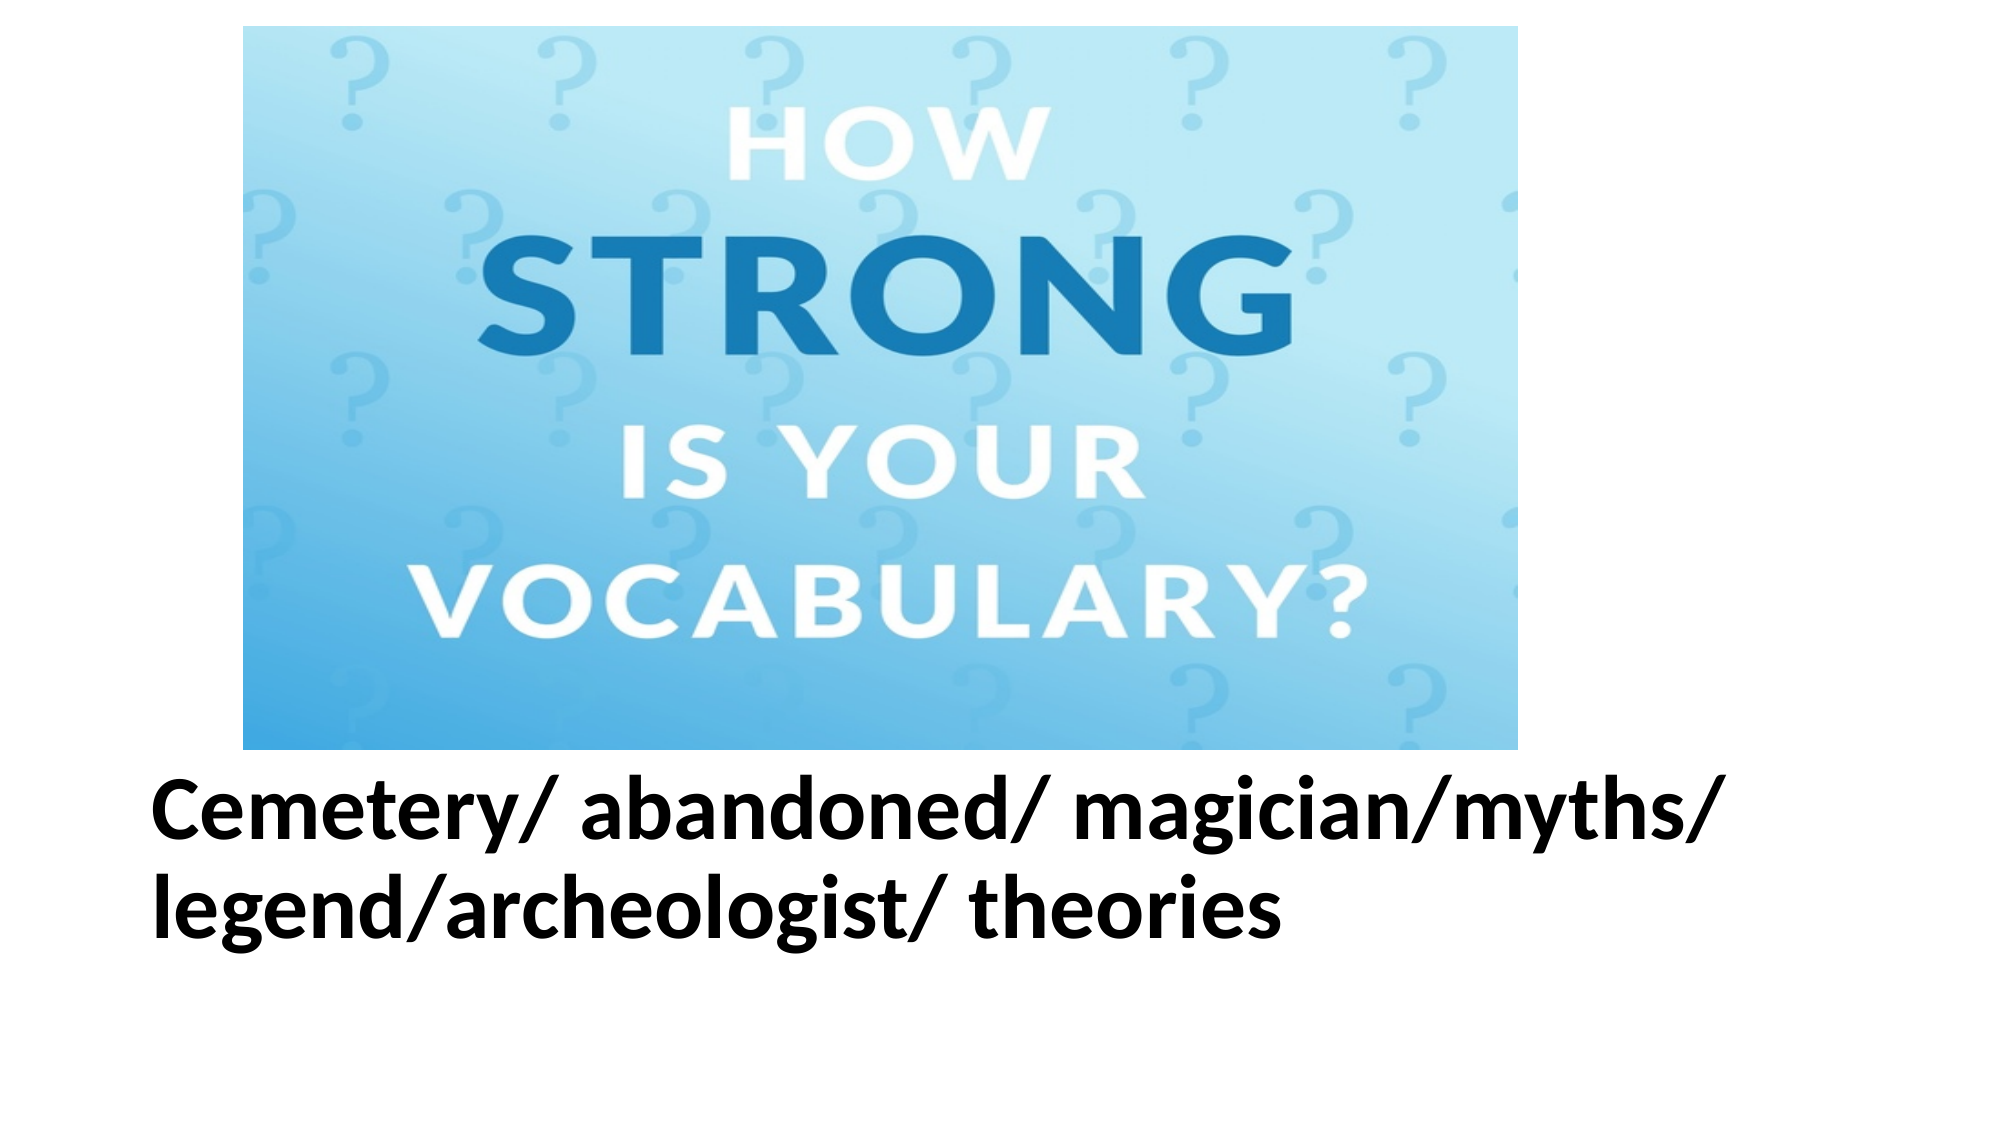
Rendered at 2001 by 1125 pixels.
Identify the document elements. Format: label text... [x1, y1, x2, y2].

picture [243, 26, 1518, 750]
list Cemetery/ abandoned/ magician/myths/ legend/archeologist/ theories [136, 752, 1862, 999]
